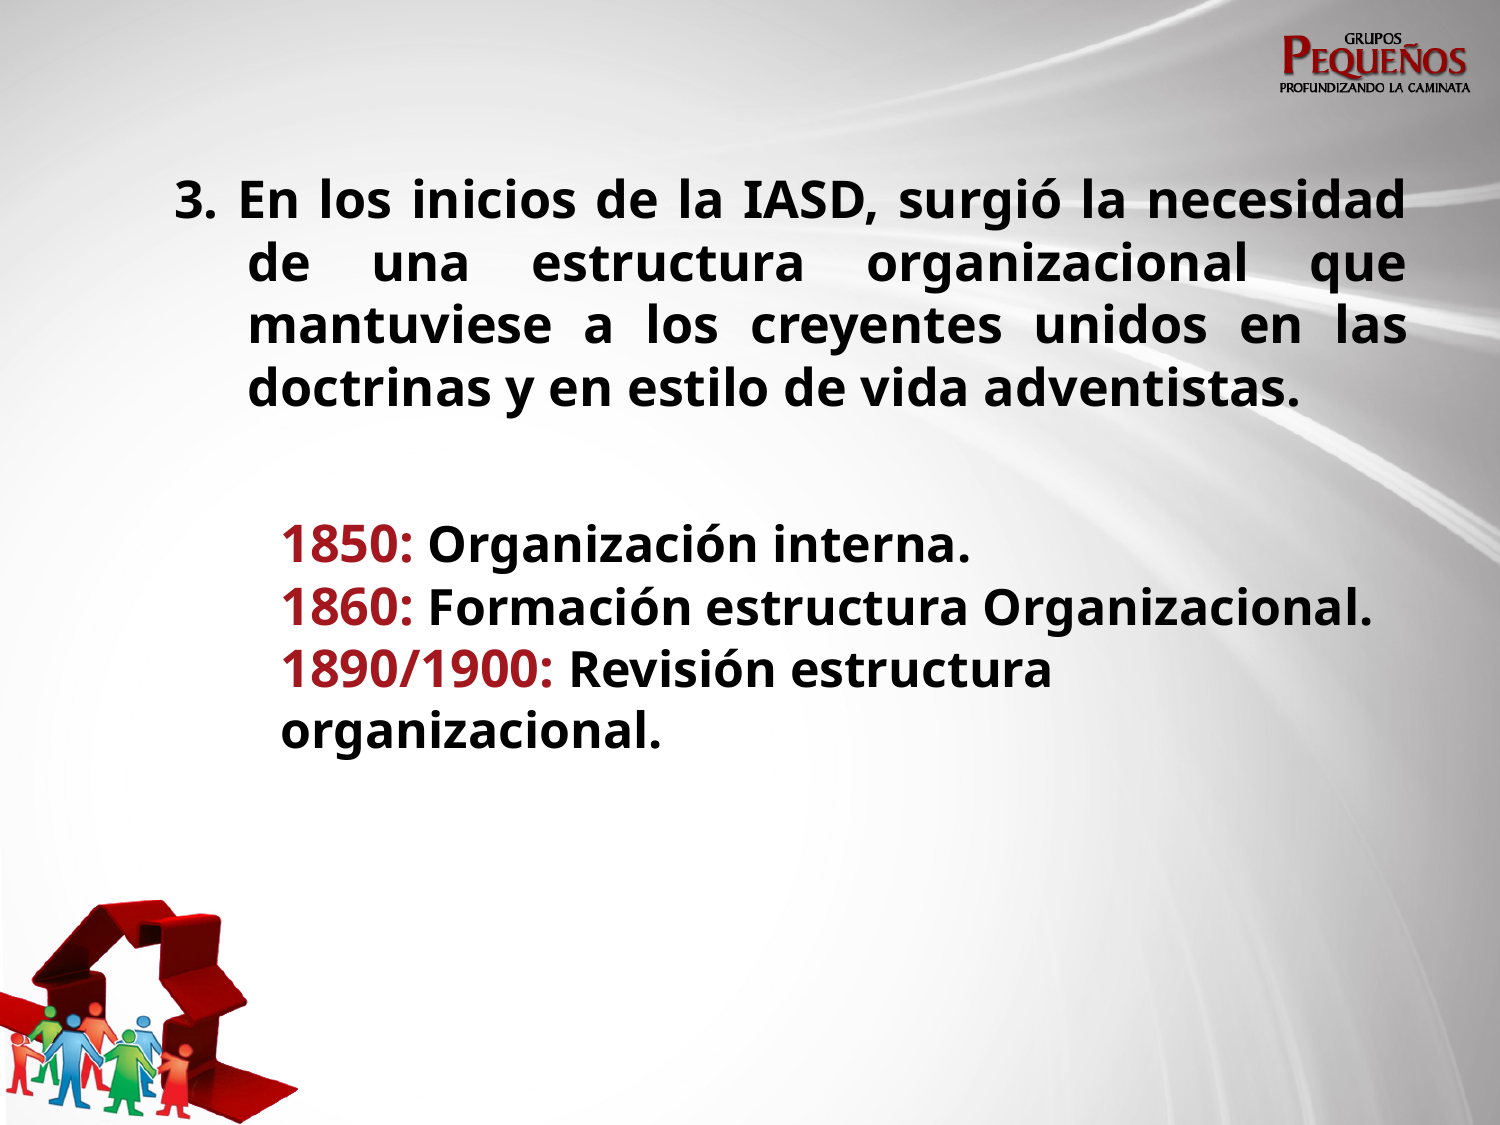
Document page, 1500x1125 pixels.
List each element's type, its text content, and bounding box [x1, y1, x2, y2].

picture [0, 0, 1500, 1125]
text_box 1850: Organización interna. 1860: Formación estructura Organizacional. 1890/1900: Revisión estructura organizacional. [265, 503, 1424, 766]
text_box 3. En los inicios de la IASD, surgió la necesidad de una estructura organizacional que mantuviese a los creyentes unidos en las doctrinas y en estilo de vida adventistas. [159, 159, 1424, 424]
